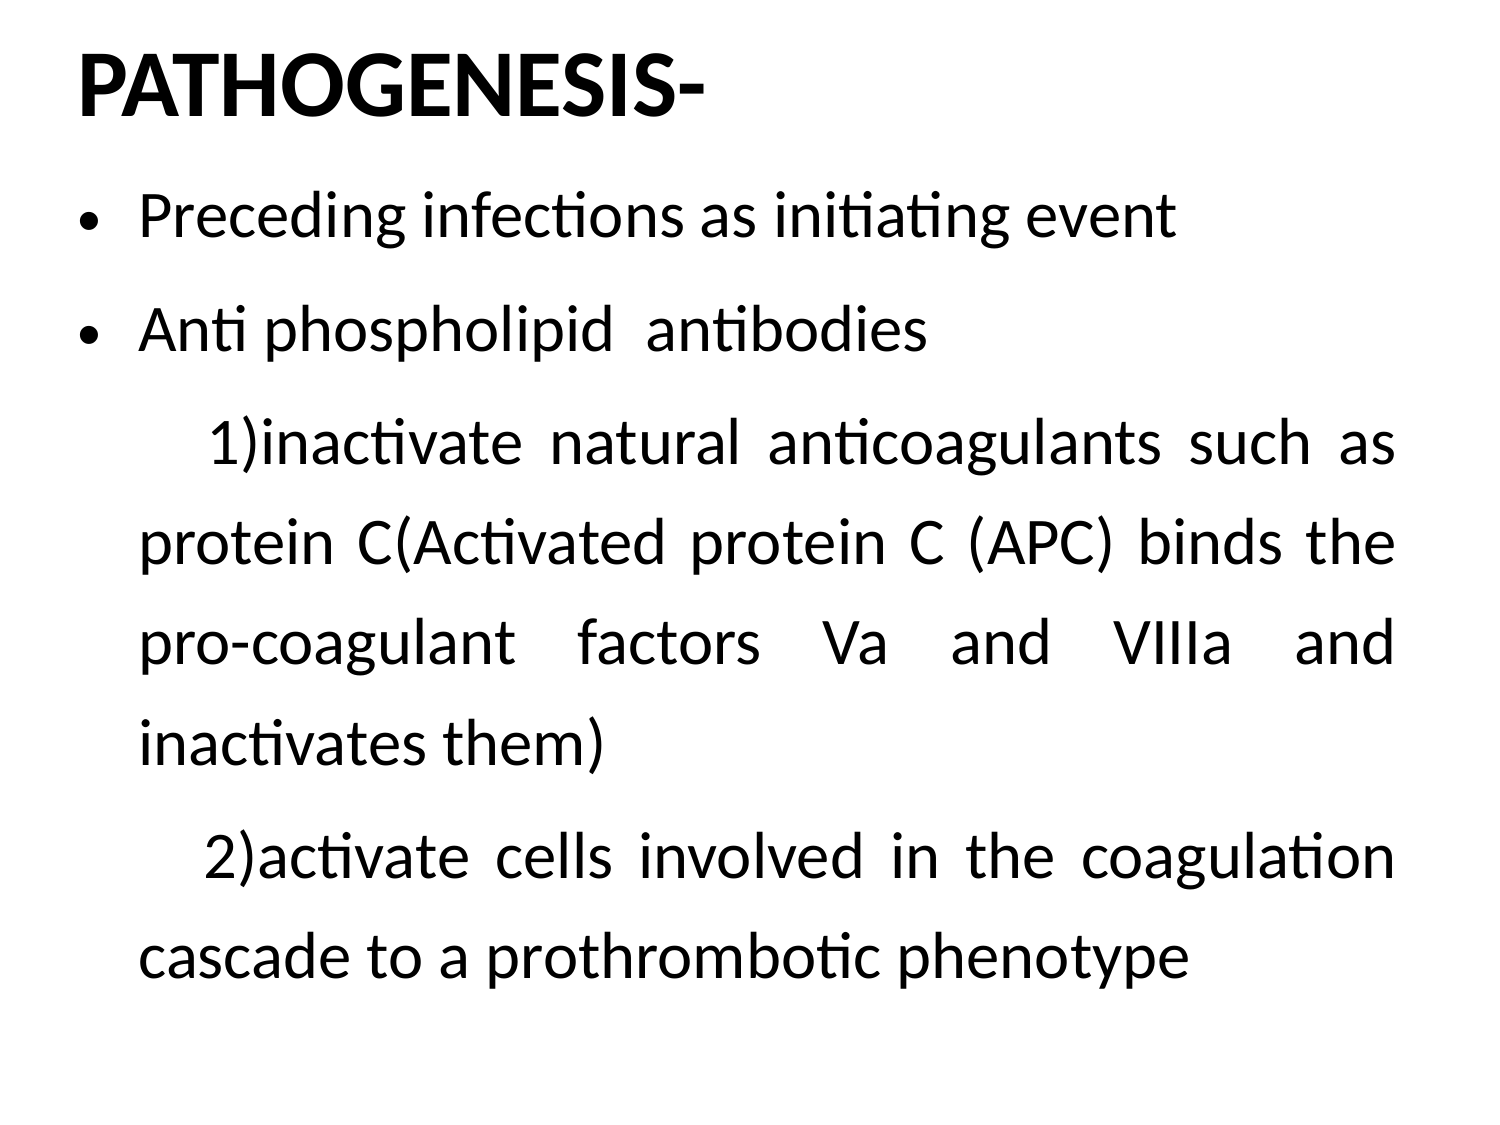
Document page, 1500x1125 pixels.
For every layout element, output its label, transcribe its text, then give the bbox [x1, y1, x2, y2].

list PATHOGENESIS- Preceding infections as initiating event Anti phospholipid antibodies 1)inactivate natural anticoagulants such as protein C(Activated protein C (APC) binds the pro-coagulant factors Va and VIIIa and inactivates them) 2)activate cells involved in the coagulation cascade to a prothrombotic phenotype [62, 37, 1413, 1075]
